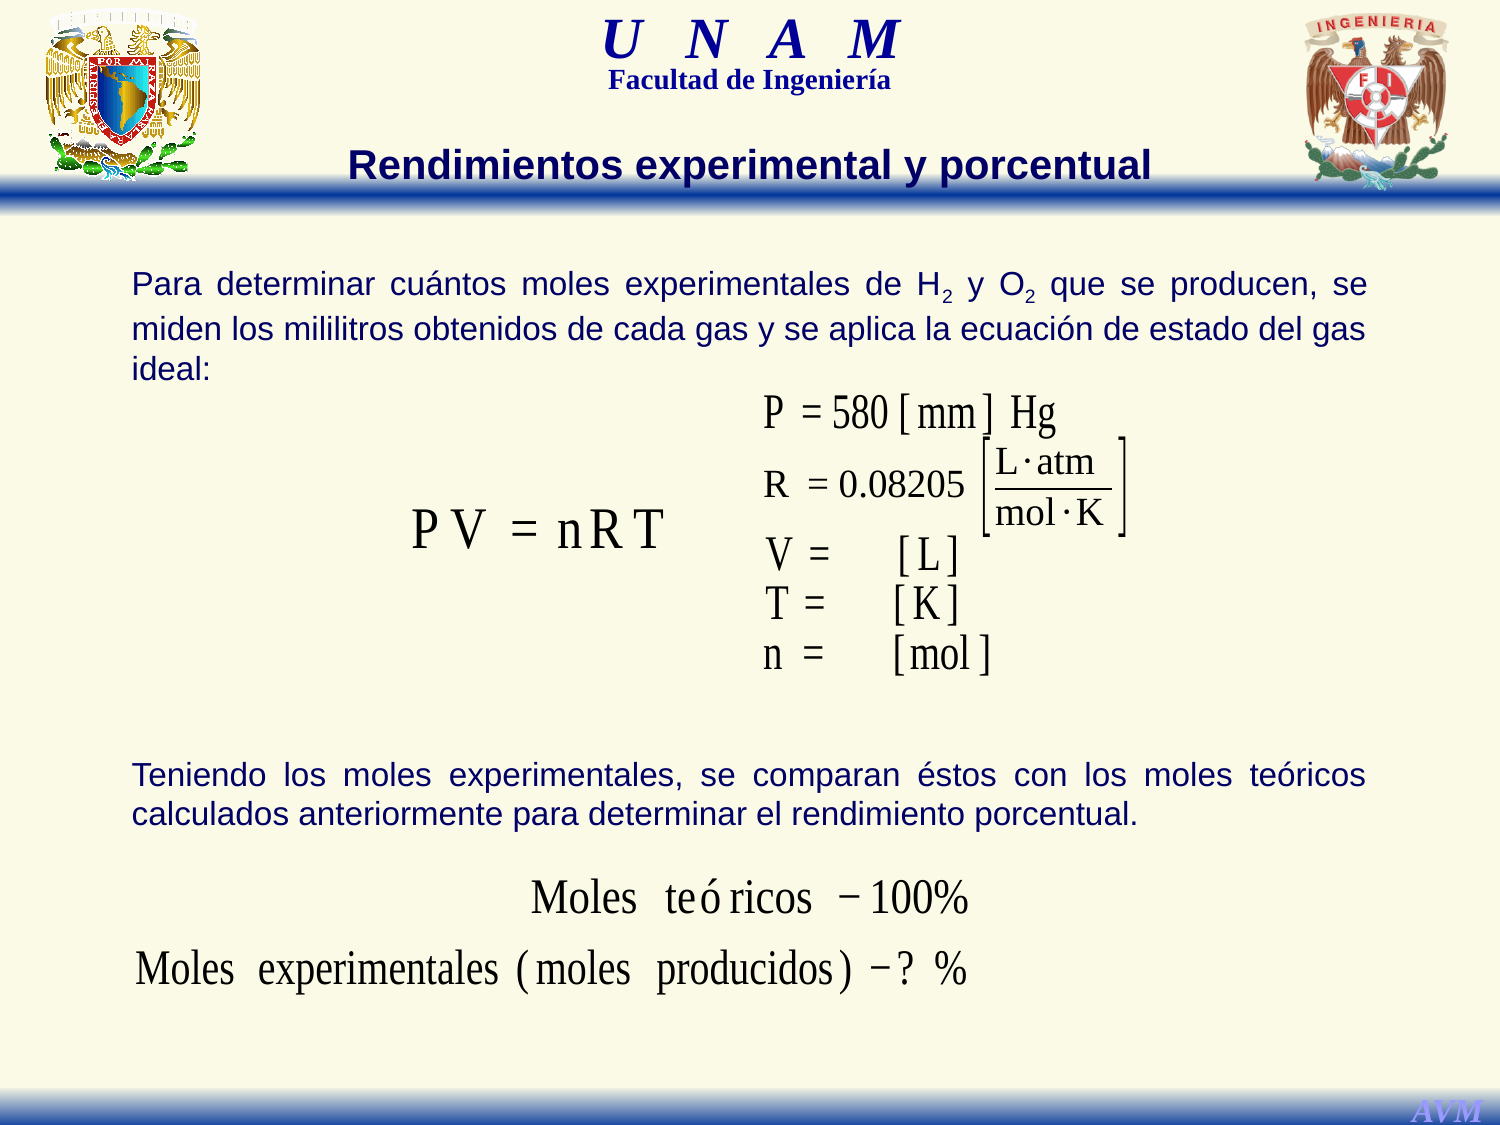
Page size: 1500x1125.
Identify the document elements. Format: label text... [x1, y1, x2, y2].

picture [1299, 5, 1453, 198]
text_box Rendimientos experimental y porcentual [332, 110, 1168, 196]
text_box Para determinar cuántos moles experimentales de H2 y O2 que se producen, se miden los mililitros obtenidos de cada gas y se aplica la ecuación de estado del gas ideal: [116, 254, 1383, 395]
text_box Teniendo los moles experimentales, se comparan éstos con los moles teóricos calculados anteriormente para determinar el rendimiento porcentual. [116, 745, 1383, 840]
picture [46, 8, 200, 181]
